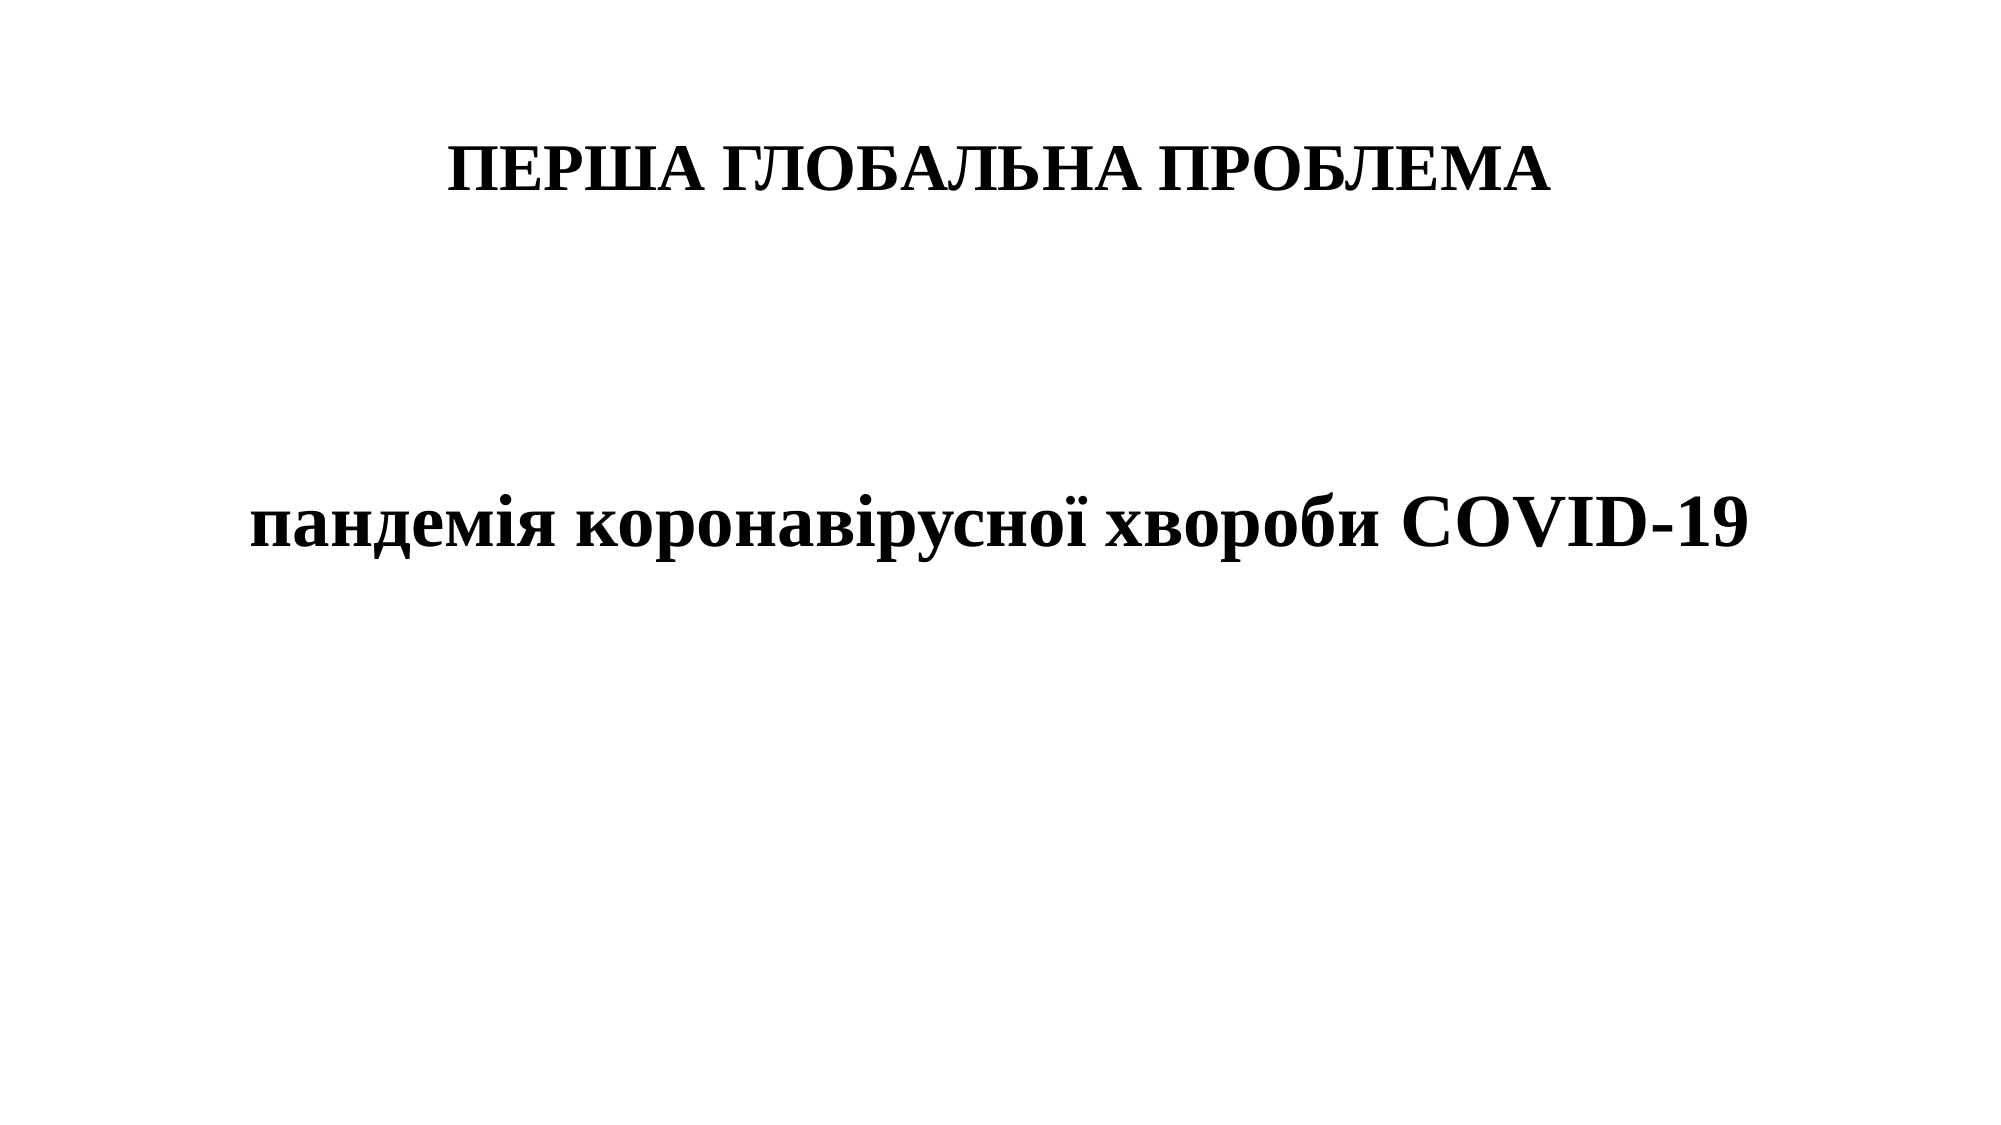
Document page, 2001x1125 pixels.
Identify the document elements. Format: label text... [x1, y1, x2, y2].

title ПЕРША ГЛОБАЛЬНА ПРОБЛЕМА [137, 59, 1863, 278]
list пандемія коронавірусної хвороби COVID-19 [137, 299, 1863, 1014]
